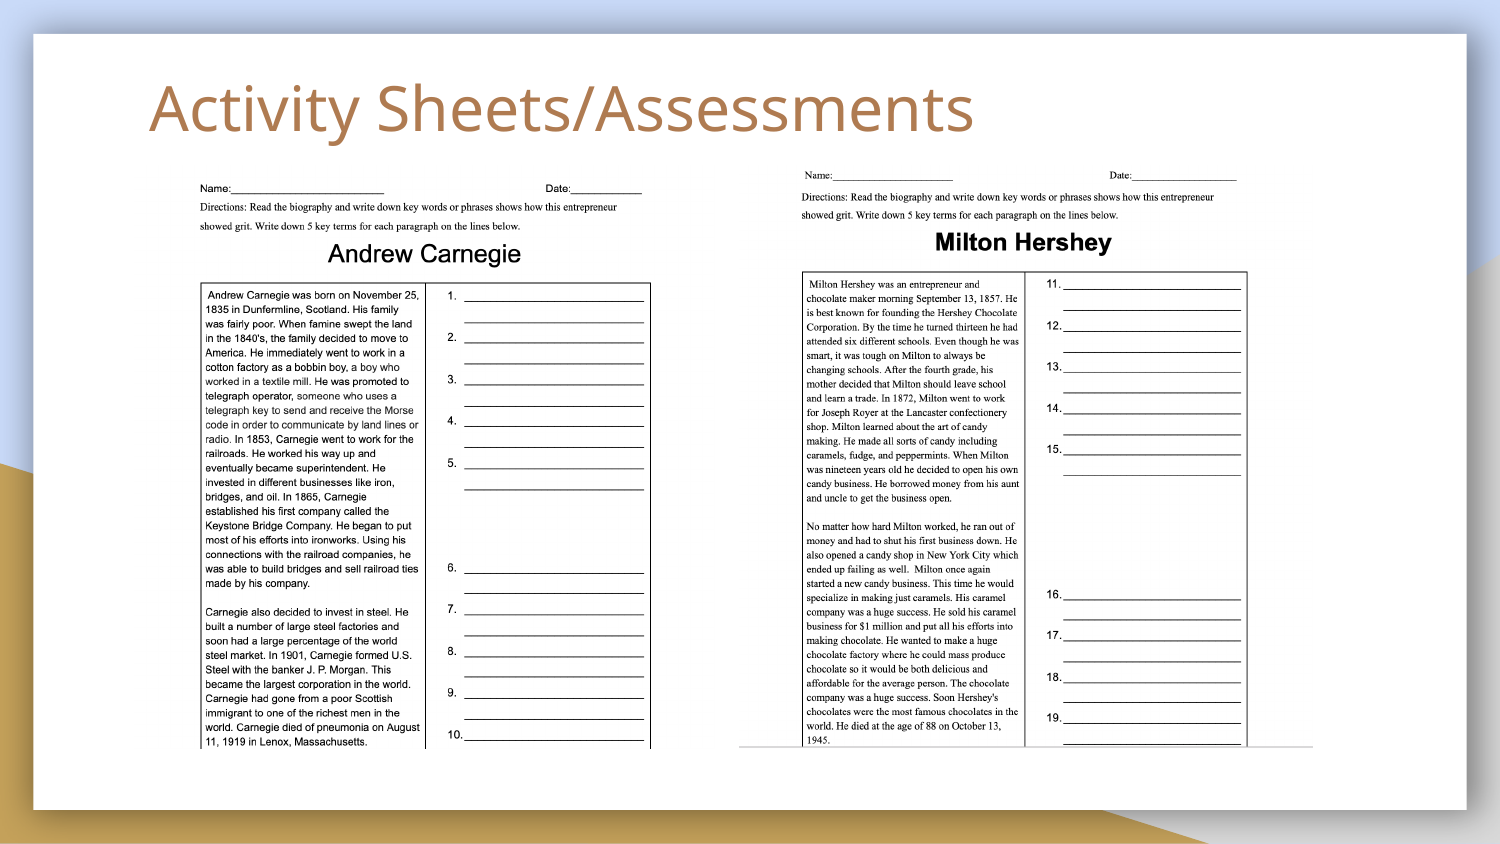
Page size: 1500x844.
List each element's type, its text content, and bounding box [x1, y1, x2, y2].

picture [134, 165, 715, 749]
picture [739, 165, 1313, 749]
title Activity Sheets/Assessments [134, 54, 1366, 211]
